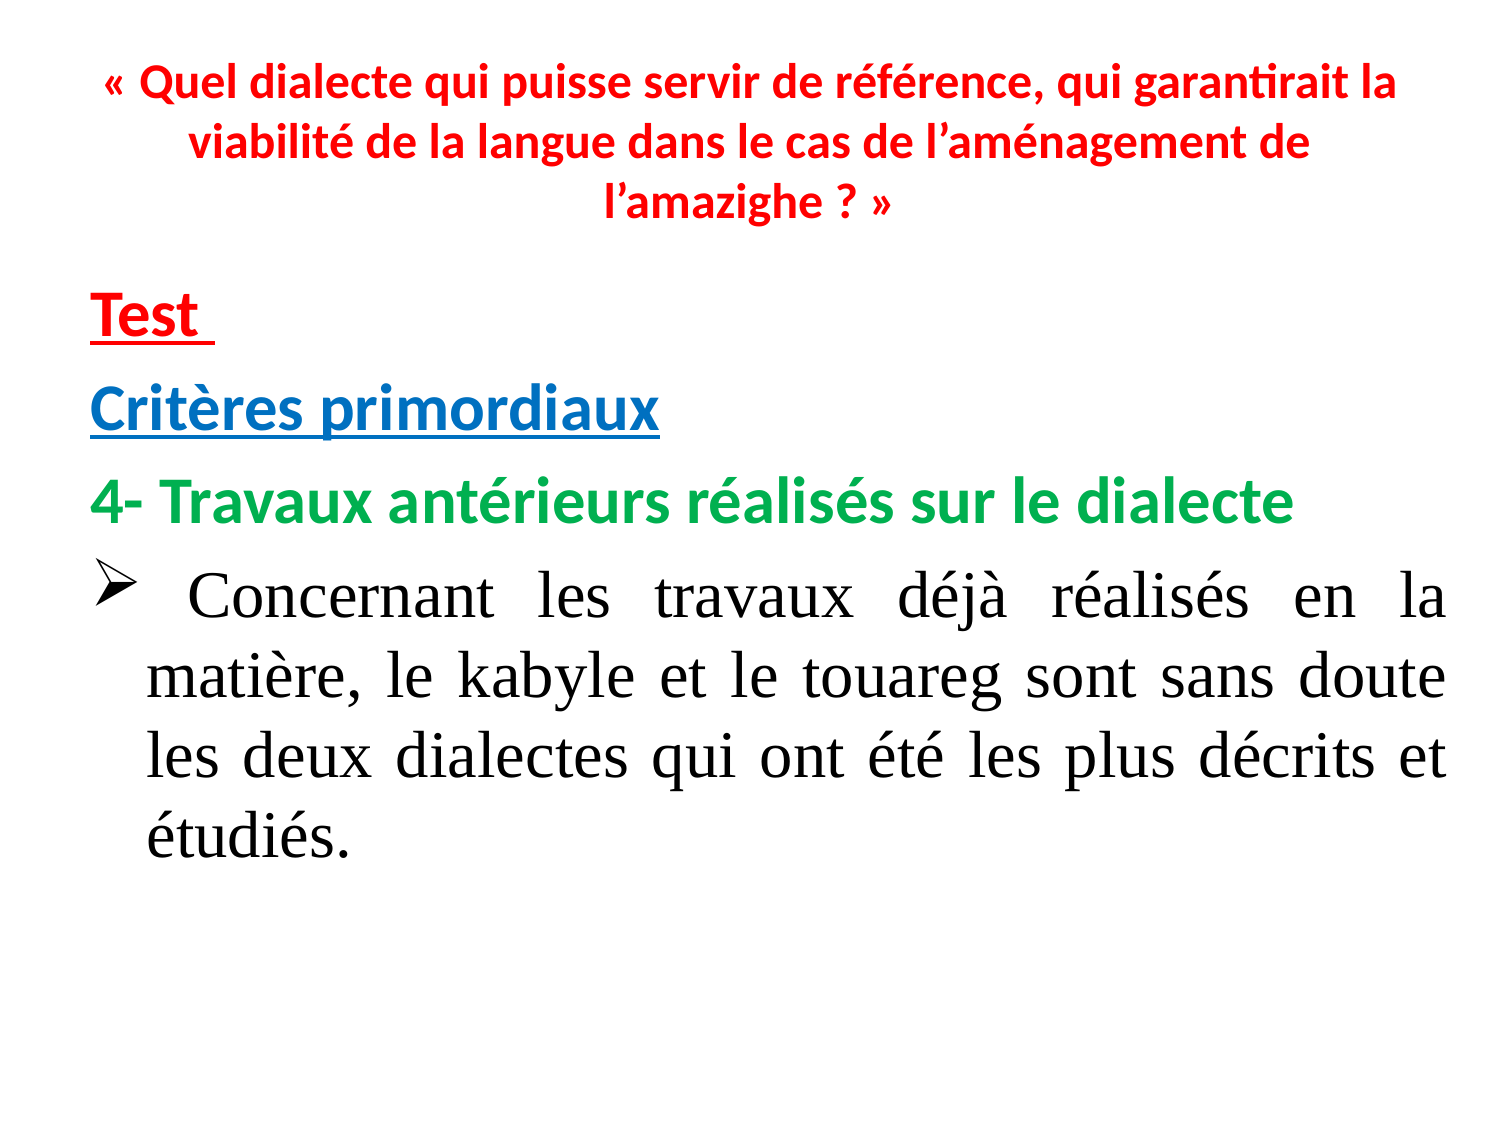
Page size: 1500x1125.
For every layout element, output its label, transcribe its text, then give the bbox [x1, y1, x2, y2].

title « Quel dialecte qui puisse servir de référence, qui garantirait la viabilité de la langue dans le cas de l’aménagement de l’amazighe ? » [75, 45, 1425, 233]
list Test Critères primordiaux 4- Travaux antérieurs réalisés sur le dialecte Concernant les travaux déjà réalisés en la matière, le kabyle et le touareg sont sans doute les deux dialectes qui ont été les plus décrits et étudiés. [75, 262, 1465, 1005]
